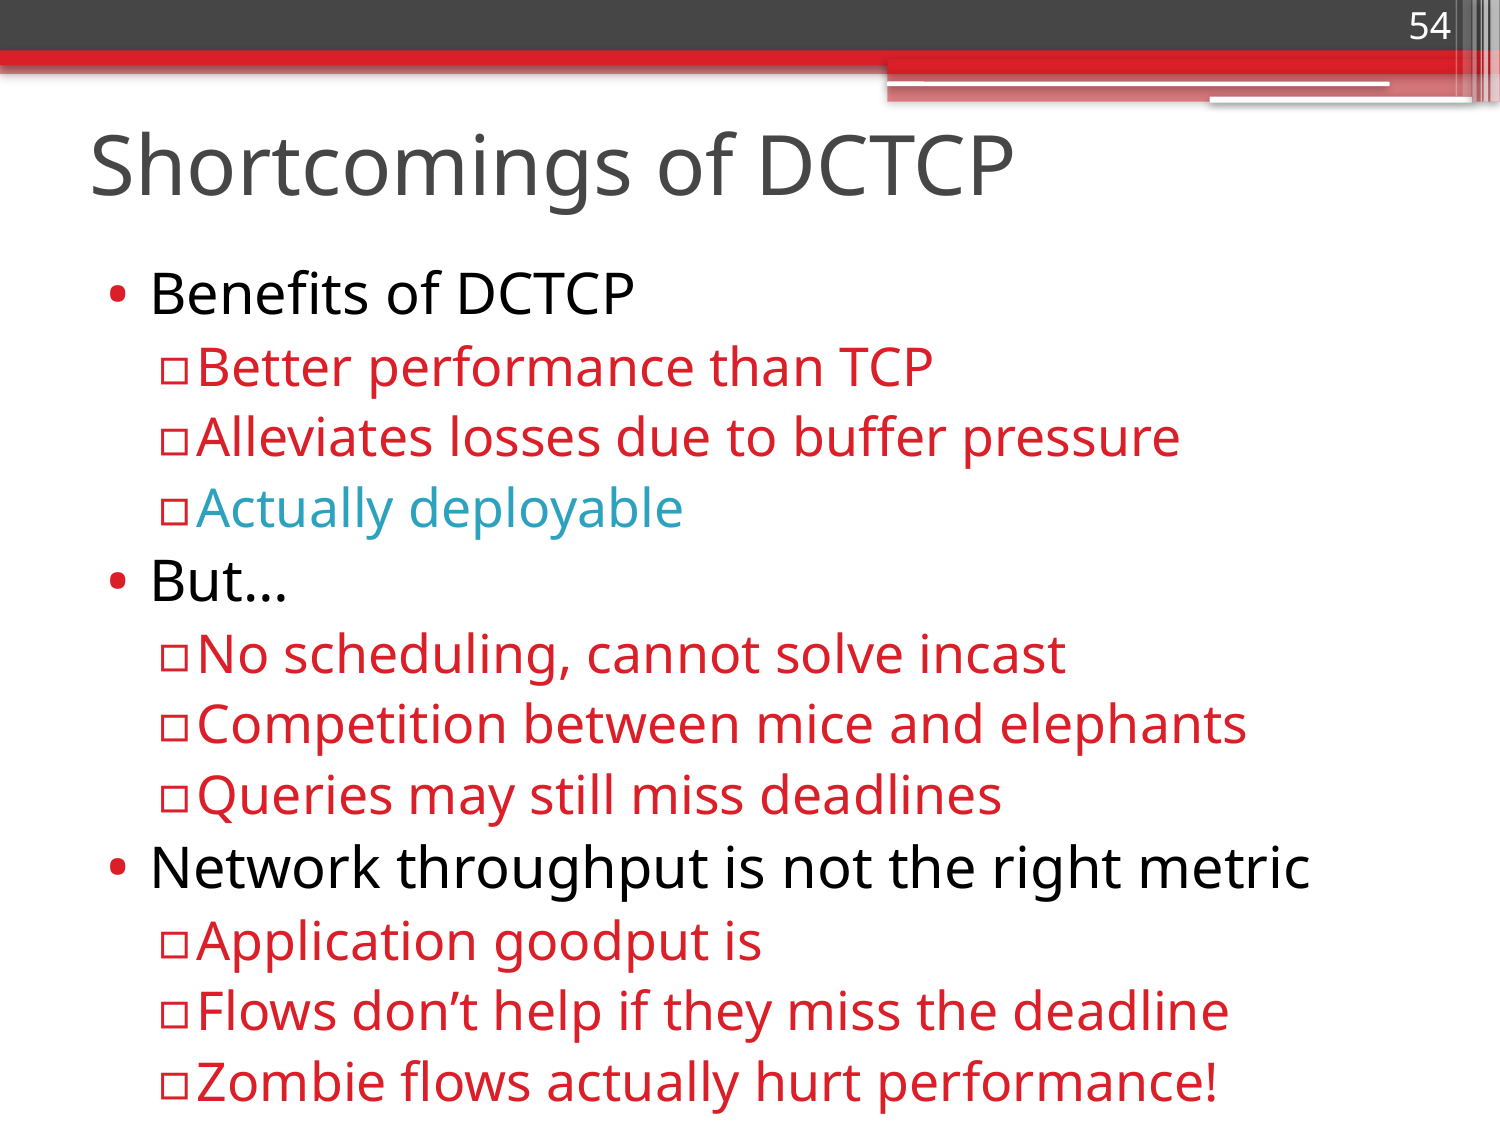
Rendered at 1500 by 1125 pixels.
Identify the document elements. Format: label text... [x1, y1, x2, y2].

slide_number 54 [1341, 0, 1466, 61]
list Benefits of DCTCP Better performance than TCP Alleviates losses due to buffer pressure Actually deployable But… No scheduling, cannot solve incast Competition between mice and elephants Queries may still miss deadlines Network throughput is not the right metric Application goodput is Flows don’t help if they miss the deadline Zombie flows actually hurt performance! [75, 249, 1425, 1125]
title Shortcomings of DCTCP [75, 75, 1425, 249]
